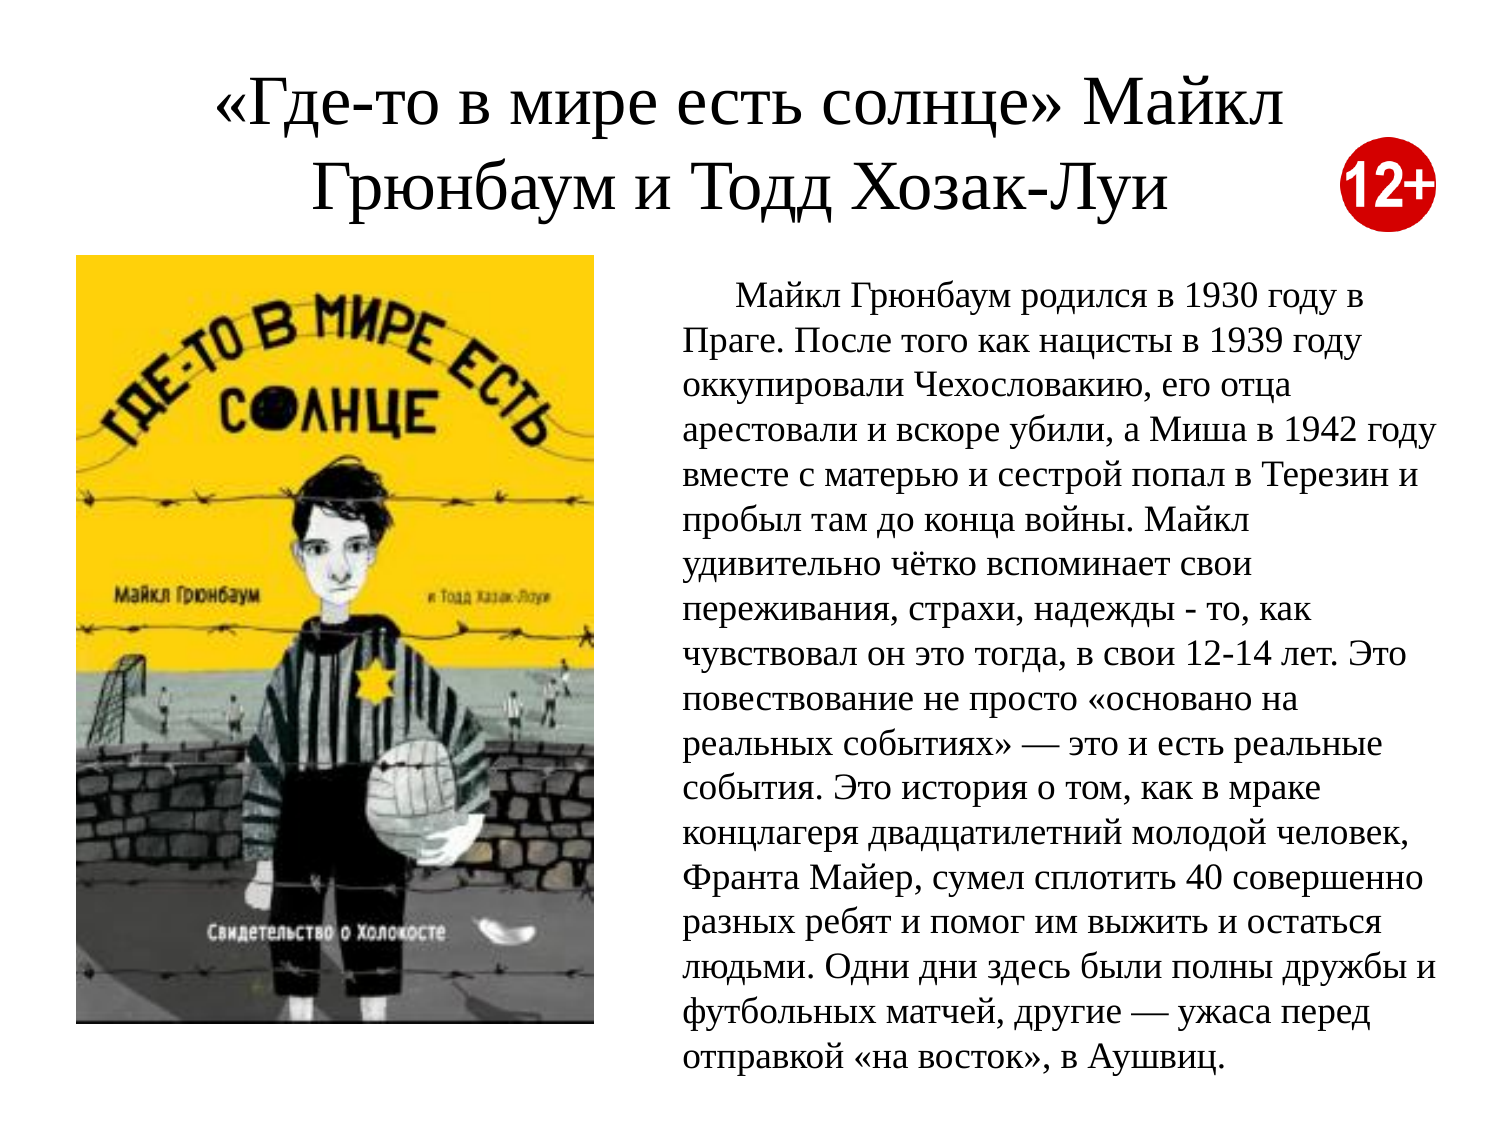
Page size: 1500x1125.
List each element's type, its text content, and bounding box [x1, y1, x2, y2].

title «Где-то в мире есть солнце» Майкл Грюнбаум и Тодд Хозак-Луи [75, 45, 1425, 233]
picture [76, 255, 594, 1024]
picture [1340, 136, 1436, 232]
list Майкл Грюнбаум родился в 1930 году в Праге. После того как нацисты в 1939 году оккупировали Чехословакию, его отца арестовали и вскоре убили, а Миша в 1942 году вместе с матерью и сестрой попал в Терезин и пробыл там до конца войны. Майкл удивительно чётко вспоминает свои переживания, страхи, надежды - то, как чувствовал он это тогда, в свои 12-14 лет. Это повествование не просто «основано на реальных событиях» — это и есть реальные события. Это история о том, как в мраке концлагеря двадцатилетний молодой человек, Франта Майер, сумел сплотить 40 совершенно разных ребят и помог им выжить и остаться людьми. Одни дни здесь были полны дружбы и футбольных матчей, другие — ужаса перед отправкой «на восток», в Аушвиц. [667, 262, 1471, 1094]
